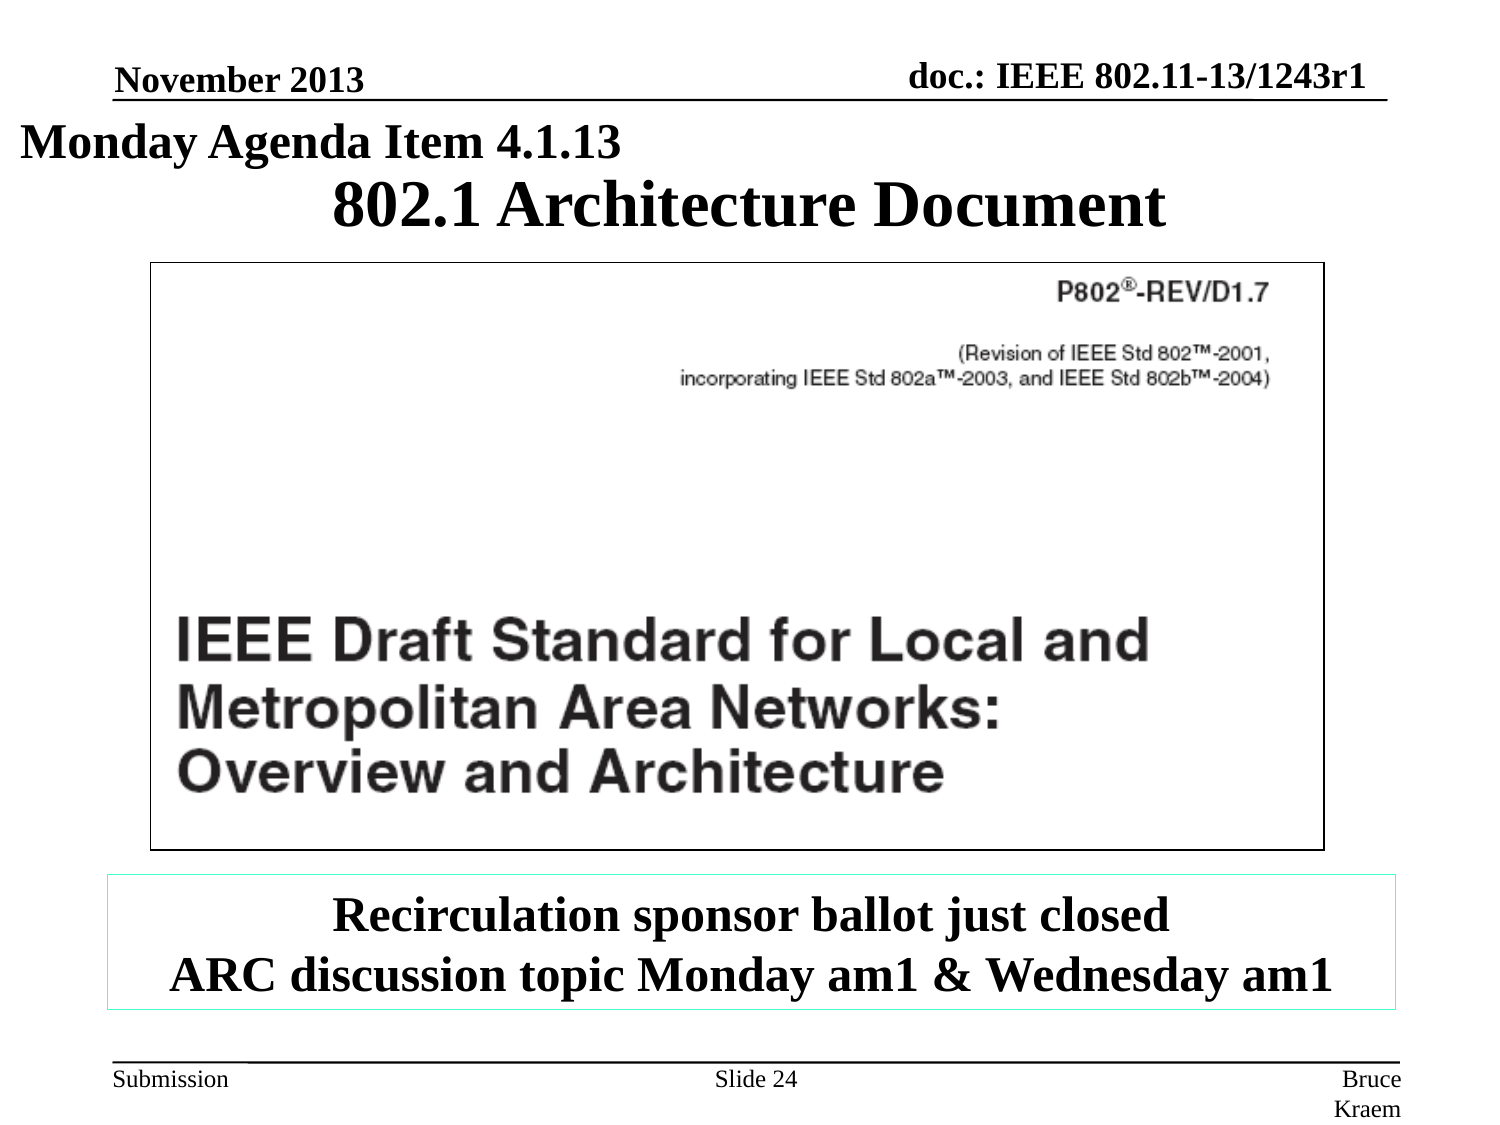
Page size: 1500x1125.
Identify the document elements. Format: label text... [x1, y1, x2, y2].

text_box Recirculation sponsor ballot just closed ARC discussion topic Monday am1 & Wednesday am1 [107, 874, 1396, 1010]
footer Bruce Kraemer, Marvell [1325, 1062, 1402, 1093]
picture [150, 262, 1324, 850]
slide_number Slide 24 [714, 1062, 798, 1093]
text_box Monday Agenda Item 4.1.13 [5, 101, 637, 176]
title 802.1 Architecture Document [112, 112, 1388, 288]
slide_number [114, 54, 366, 100]
